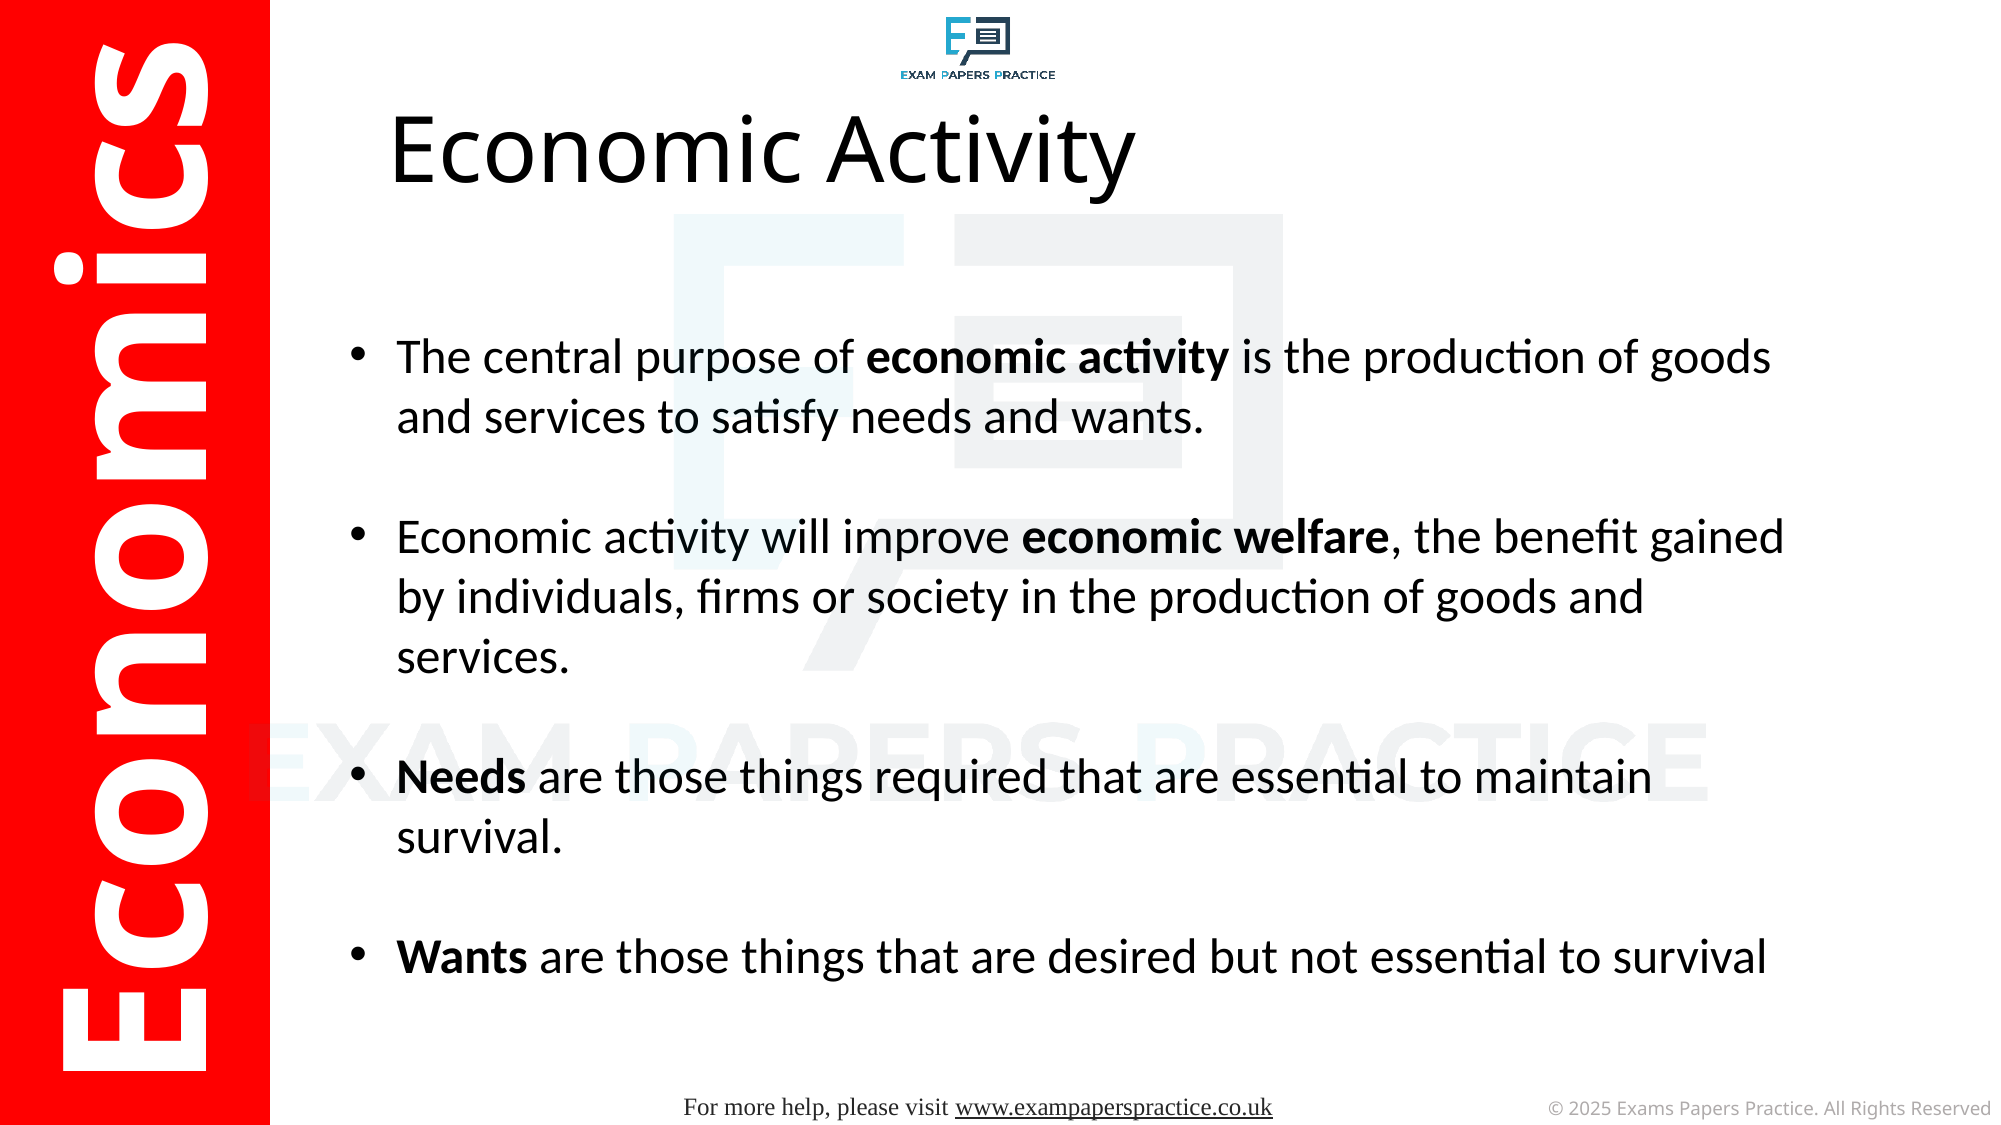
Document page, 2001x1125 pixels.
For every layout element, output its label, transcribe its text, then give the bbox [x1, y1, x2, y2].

text_box © 2025 Exams Papers Practice. All Rights Reserved [1519, 1088, 2000, 1125]
text_box For more help, please visit www.exampaperspractice.co.uk [646, 1083, 1310, 1122]
text_box The central purpose of economic activity is the production of goods and services to satisfy needs and wants. Economic activity will improve economic welfare, the benefit gained by individuals, firms or society in the production of goods and services. Needs are those things required that are essential to maintain survival. Wants are those things that are desired but not essential to survival. [334, 315, 1810, 991]
picture [249, 214, 1708, 803]
title Economic Activity [372, 73, 1868, 233]
picture [901, 17, 1055, 79]
